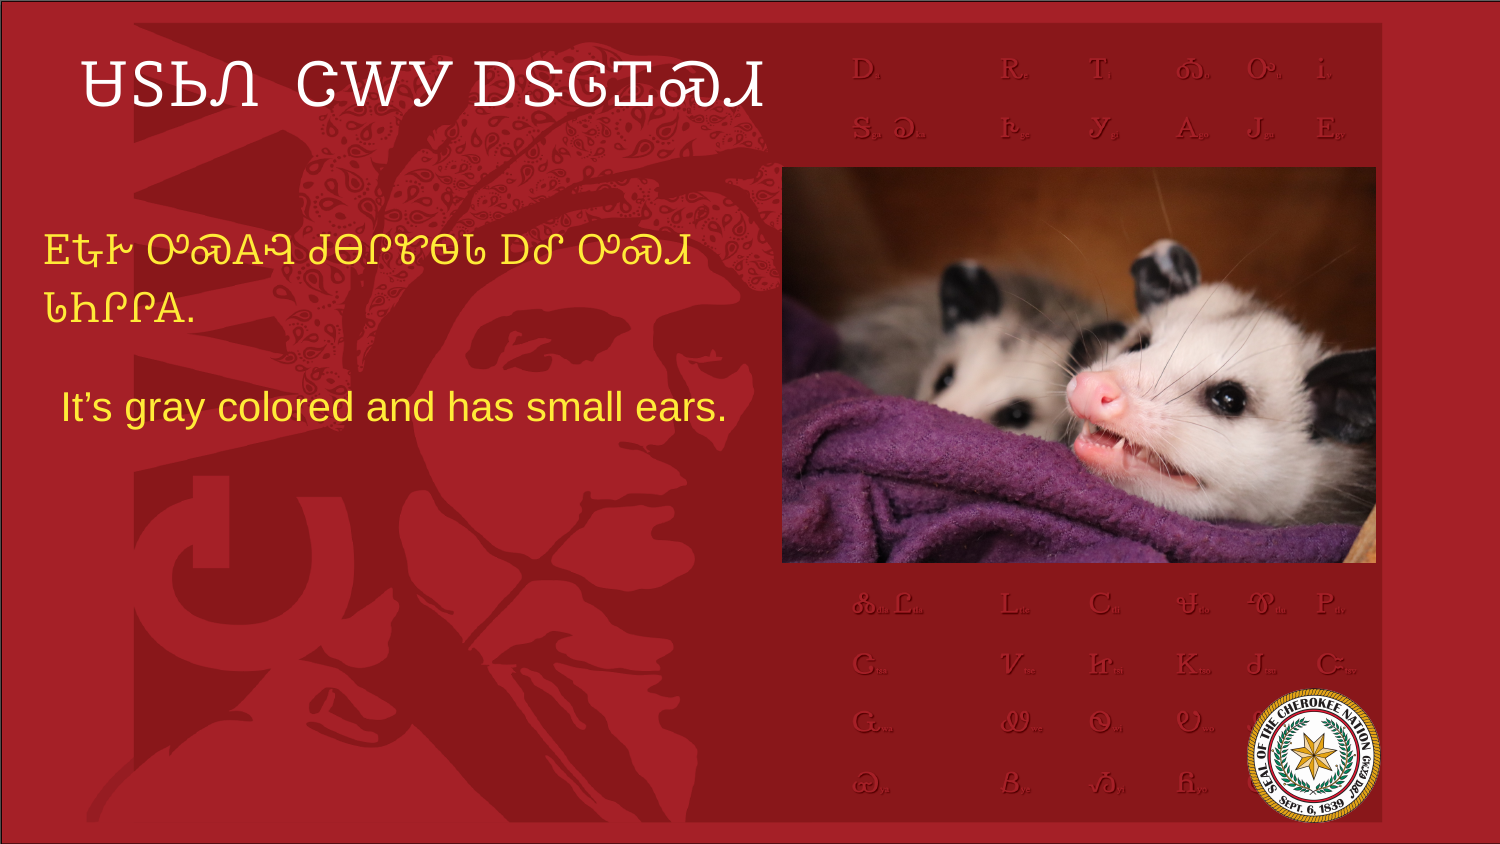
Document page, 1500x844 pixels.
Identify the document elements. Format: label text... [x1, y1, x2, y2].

list It’s gray colored and has small ears. [45, 357, 777, 500]
picture [0, 0, 1500, 844]
title ᏌᏚᏏᏁ ᏣᎳᎩ ᎠᏕᎶᏆᏍᏗ [63, 21, 1437, 134]
list ᎬᎿᎨ ᎤᏍᎪᎸ ᏧᎾᎵᏑᏫᏓ ᎠᎴ ᎤᏍᏗ ᏓᏂᎵᎵᎪ. [26, 200, 777, 343]
